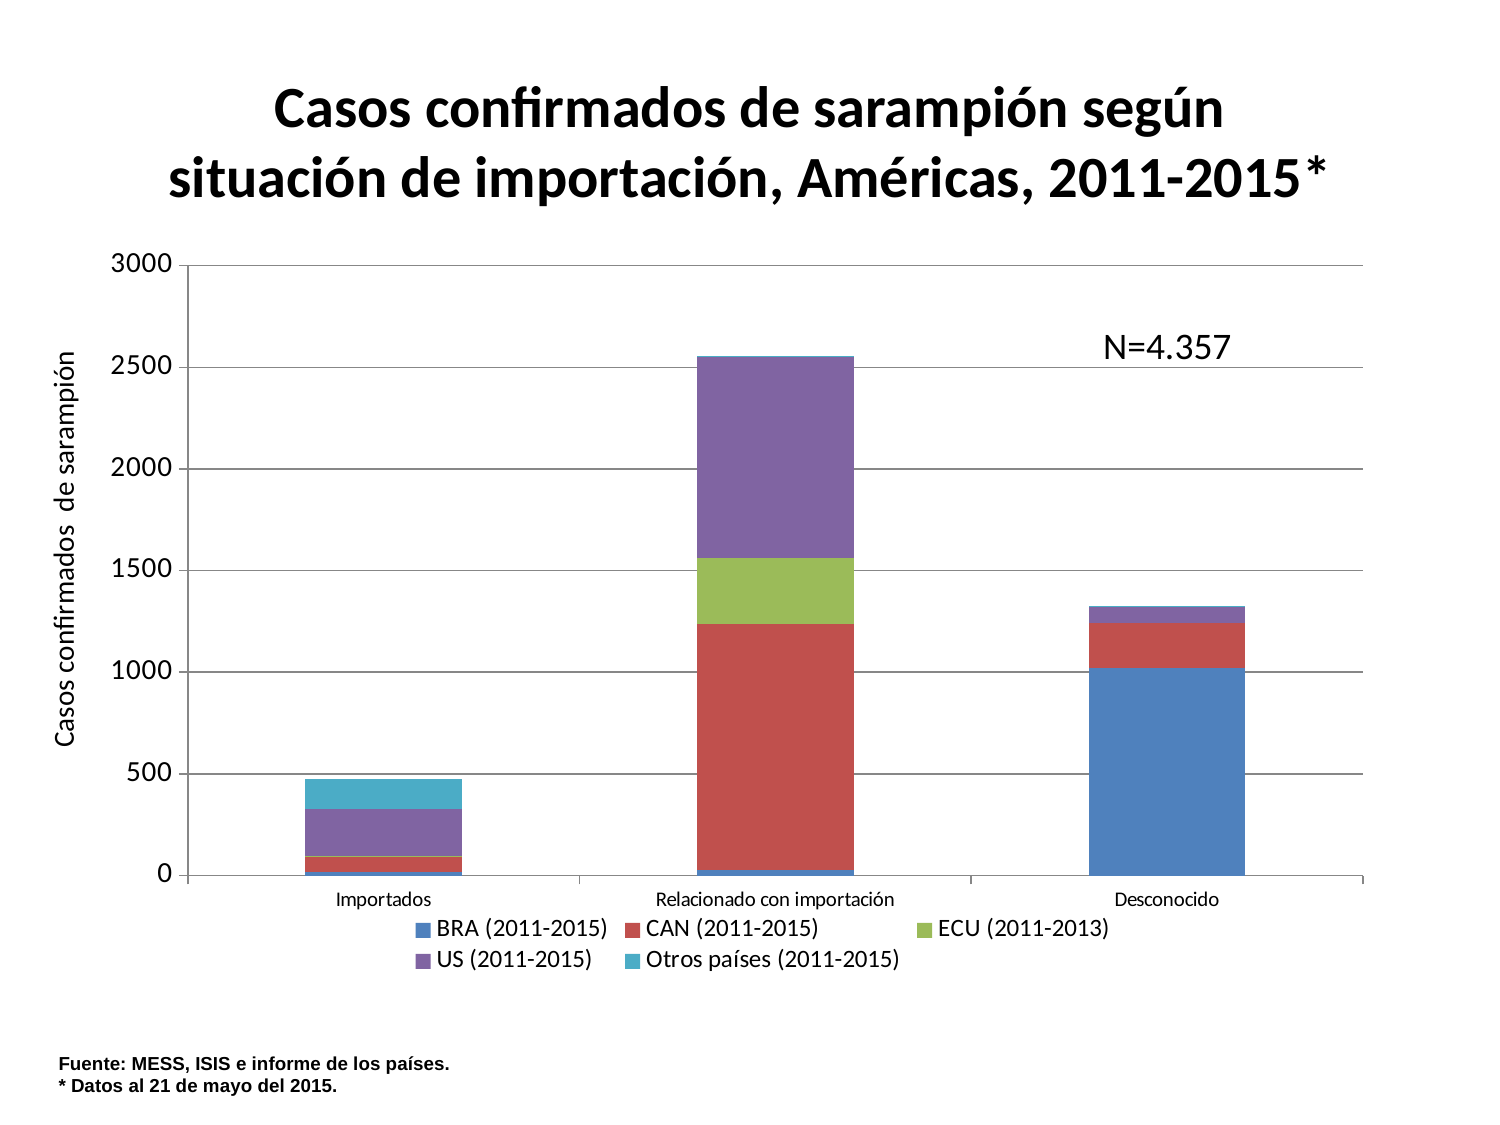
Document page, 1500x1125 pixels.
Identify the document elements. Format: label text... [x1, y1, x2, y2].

text_box Fuente: MESS, ISIS e informe de los países. * Datos al 21 de mayo del 2015. [43, 1043, 610, 1104]
title Casos confirmados de sarampión según situación de importación, Américas, 2011-2015* [75, 45, 1425, 233]
chart [87, 237, 1439, 981]
text_box Casos confirmados de sarampión [37, 312, 82, 763]
